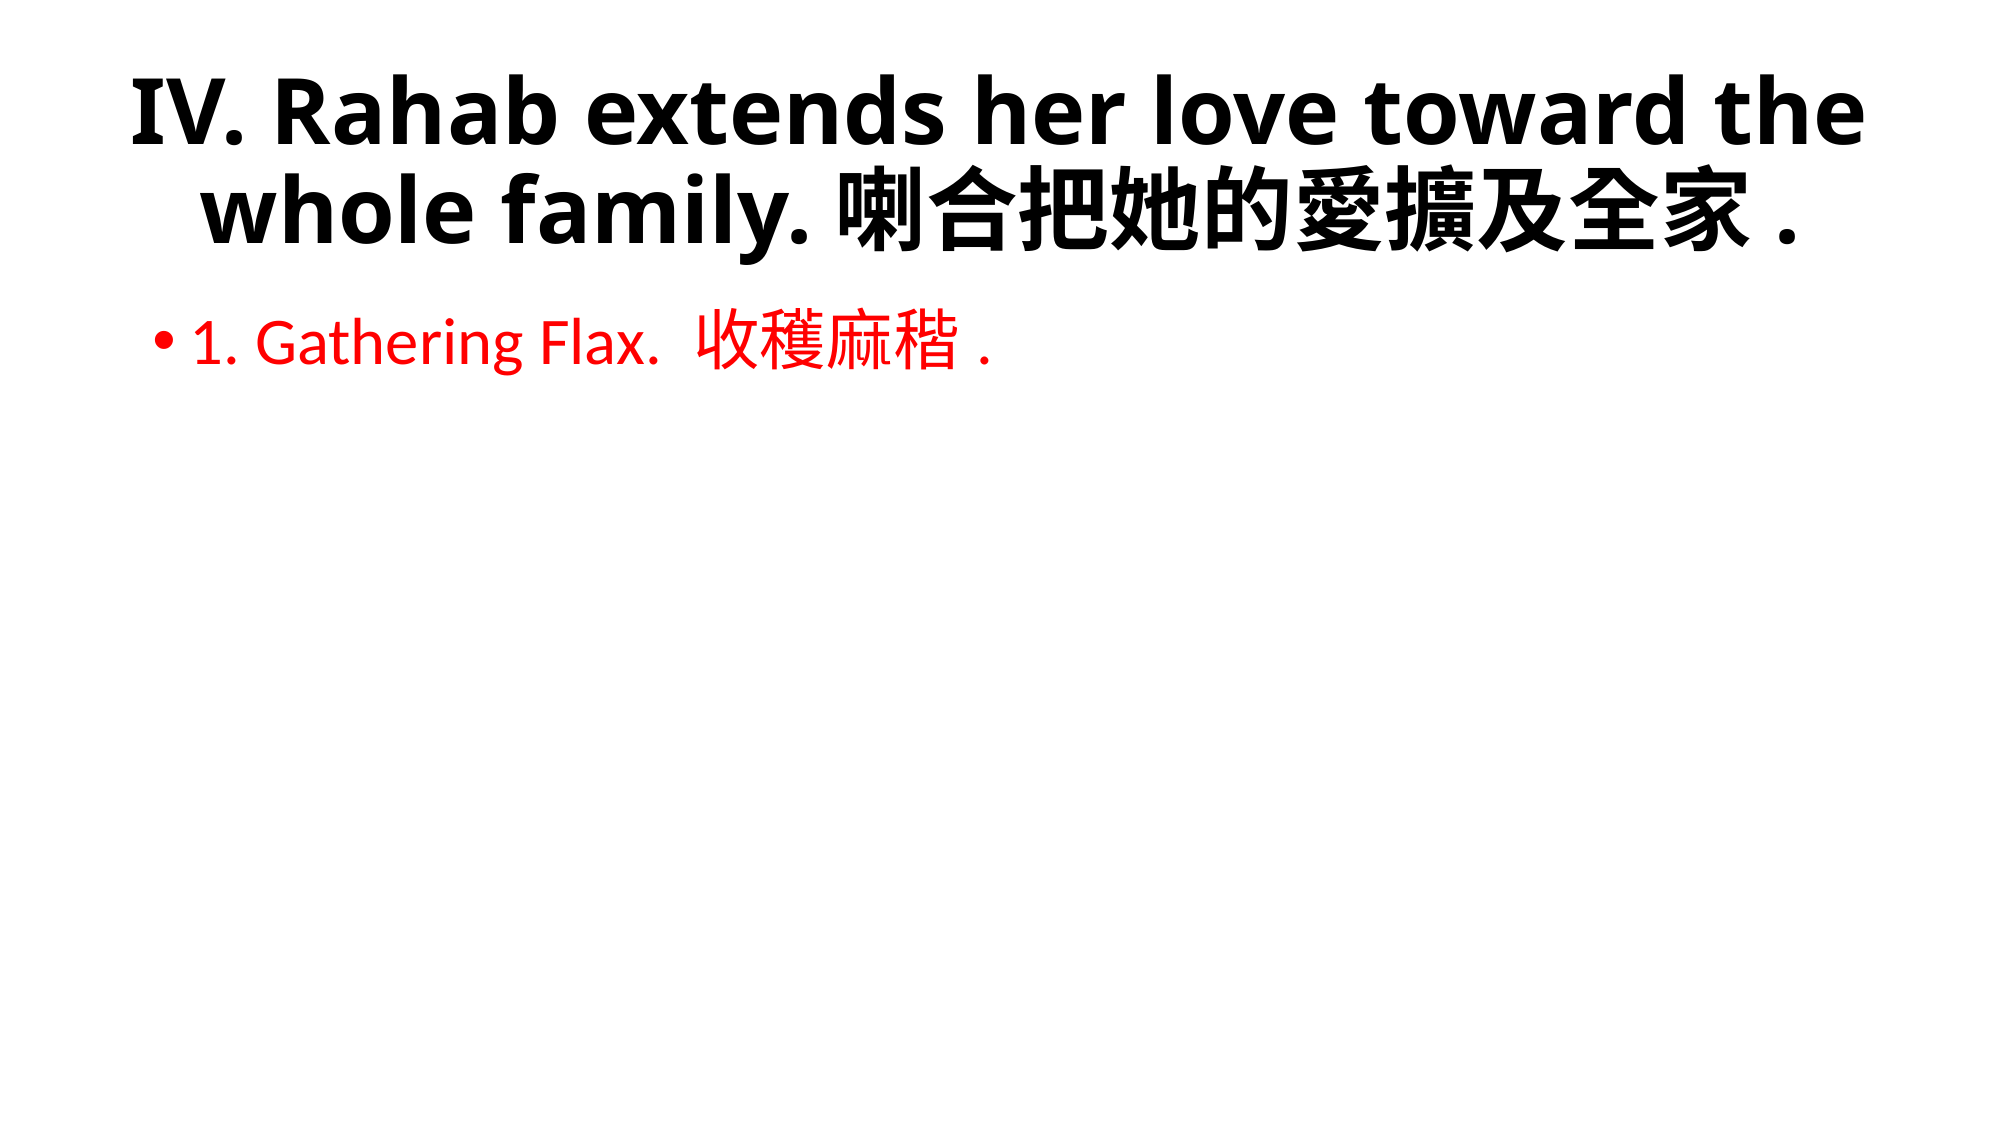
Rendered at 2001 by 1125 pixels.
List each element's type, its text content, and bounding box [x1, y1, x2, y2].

title IV. Rahab extends her love toward the whole family.喇合把她的愛擴及全家. [42, 55, 1958, 273]
list 1. Gathering Flax. 收穫麻稭. [137, 299, 1863, 1014]
